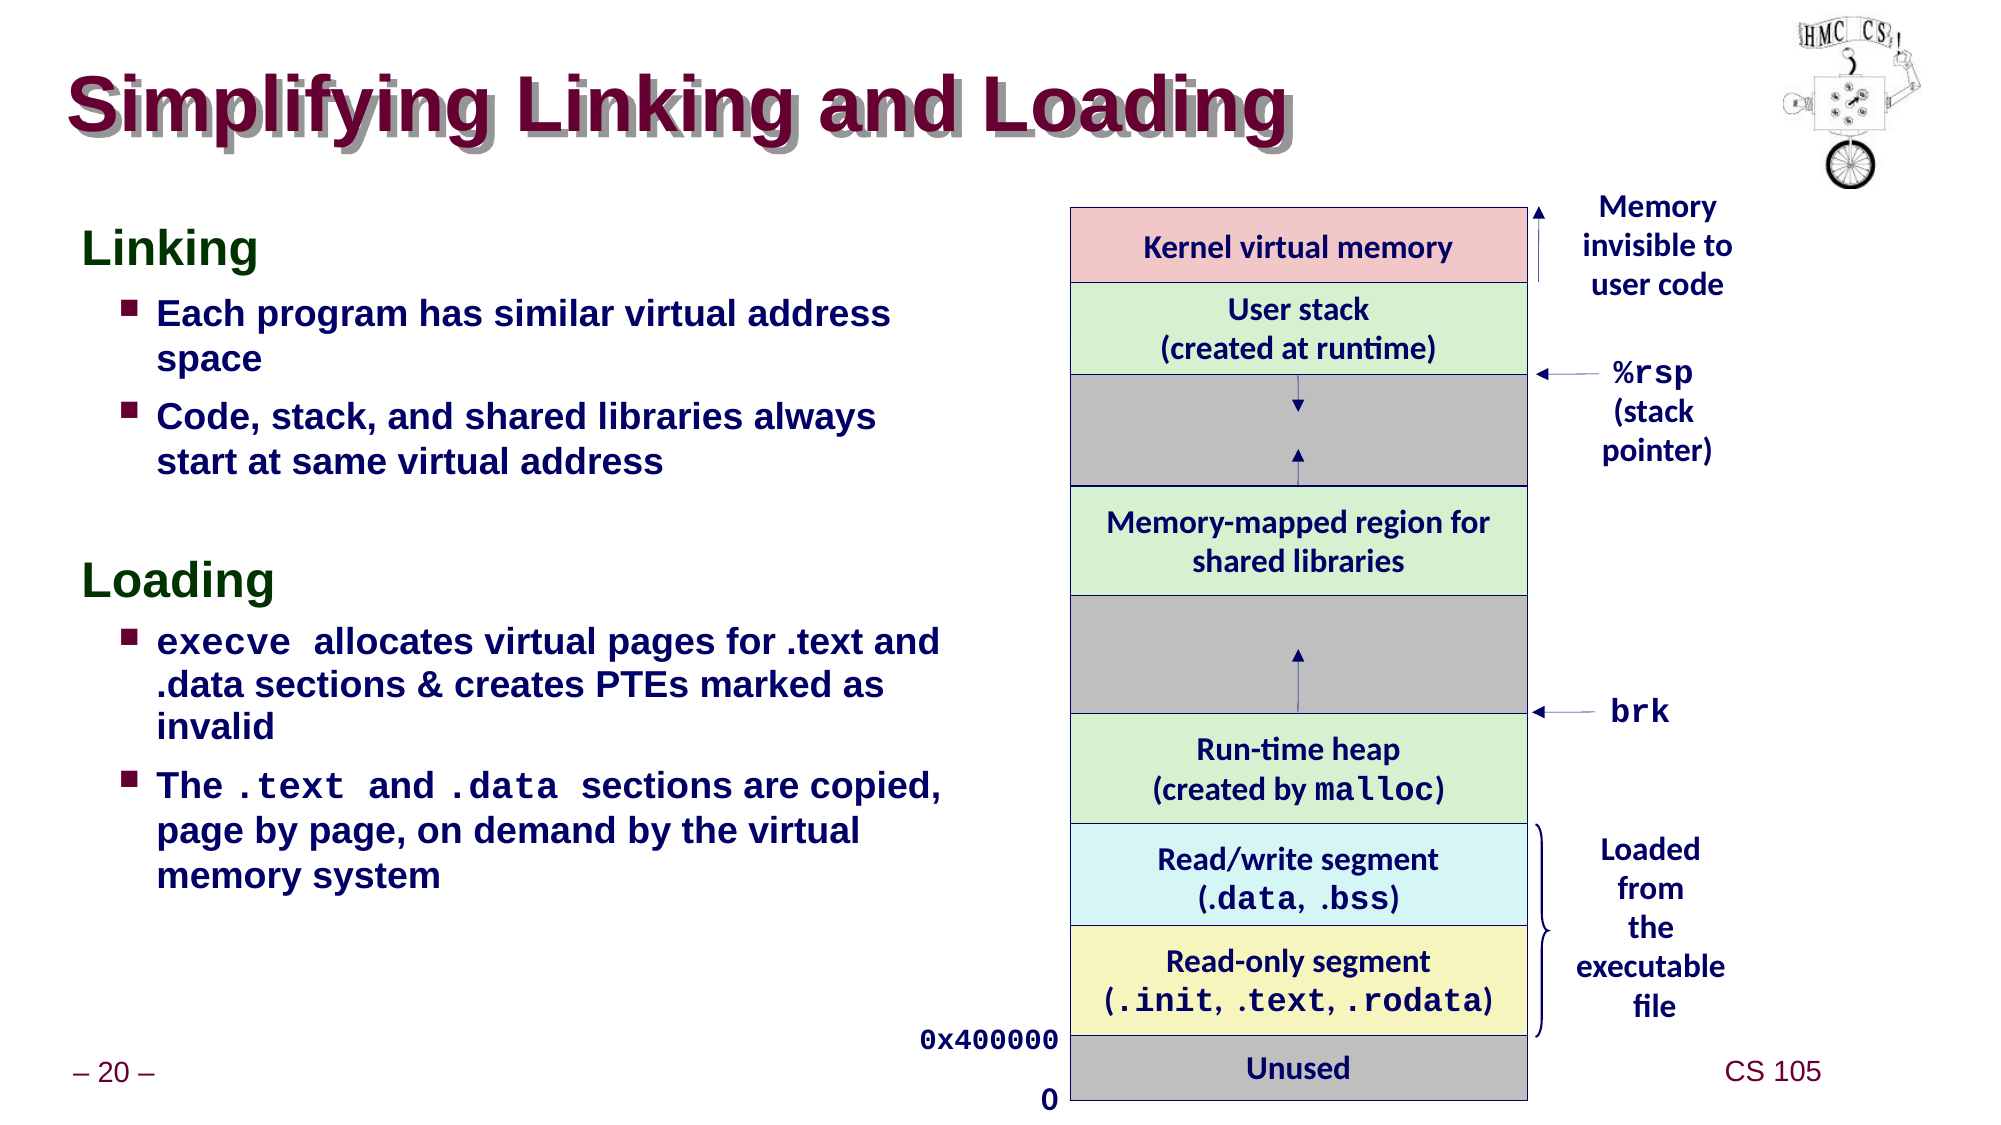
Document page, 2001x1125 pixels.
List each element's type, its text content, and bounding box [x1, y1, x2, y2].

text_box [1291, 449, 1305, 488]
text_box [1069, 595, 1528, 713]
text_box Memory invisible to user code [1567, 178, 1748, 311]
text_box Unused [1069, 1036, 1528, 1101]
text_box [1532, 206, 1546, 282]
text_box Read-only segment (.init, .text, .rodata) [1069, 925, 1528, 1036]
text_box [1292, 649, 1305, 713]
title Simplifying Linking and Loading [66, 37, 1700, 175]
text_box User stack (created at runtime) [1069, 282, 1528, 375]
list Linking Each program has similar virtual address space Code, stack, and shared libraries always start at same virtual address Loading execve allocates virtual pages for .text and .data sections & creates PTEs marked as invalid The .text and .data sections are copied, page by page, on demand by the virtual memory system [66, 212, 962, 997]
text_box 0 [1026, 1071, 1074, 1125]
text_box %rsp (stack pointer) [1587, 345, 1729, 477]
picture [1783, 12, 1921, 189]
text_box Run-time heap (created by malloc) [1069, 713, 1528, 823]
text_box [1536, 367, 1600, 381]
text_box brk [1595, 684, 1686, 738]
text_box Kernel virtual memory [1069, 206, 1528, 282]
text_box [1291, 374, 1305, 412]
text_box [1532, 705, 1596, 719]
text_box 0x400000 [904, 1015, 1075, 1064]
text_box Memory-mapped region for shared libraries [1069, 486, 1528, 595]
text_box [1069, 375, 1528, 486]
text_box Loaded from the executable file [1561, 821, 1749, 1033]
text_box [1535, 824, 1549, 1037]
text_box Read/write segment (.data, .bss) [1069, 823, 1528, 925]
